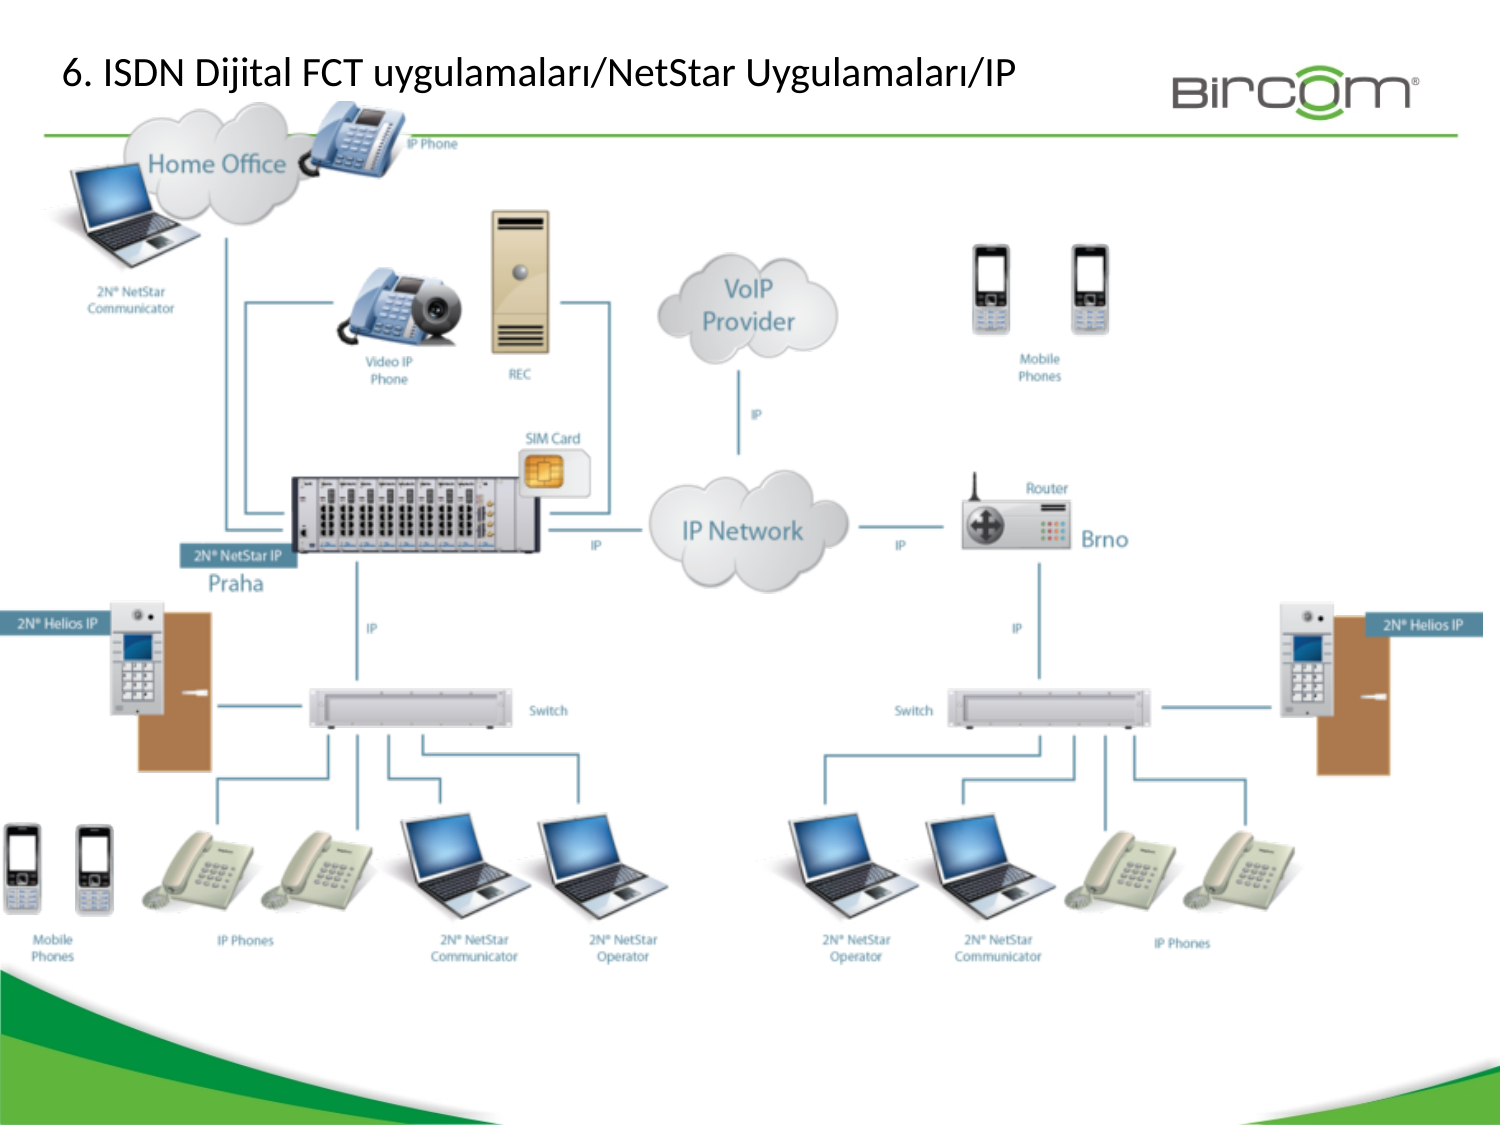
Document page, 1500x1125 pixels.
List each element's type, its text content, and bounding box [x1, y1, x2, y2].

picture [0, 0, 1500, 1125]
text_box 6. ISDN Dijital FCT uygulamaları/NetStar Uygulamaları/IP [46, 0, 1397, 100]
